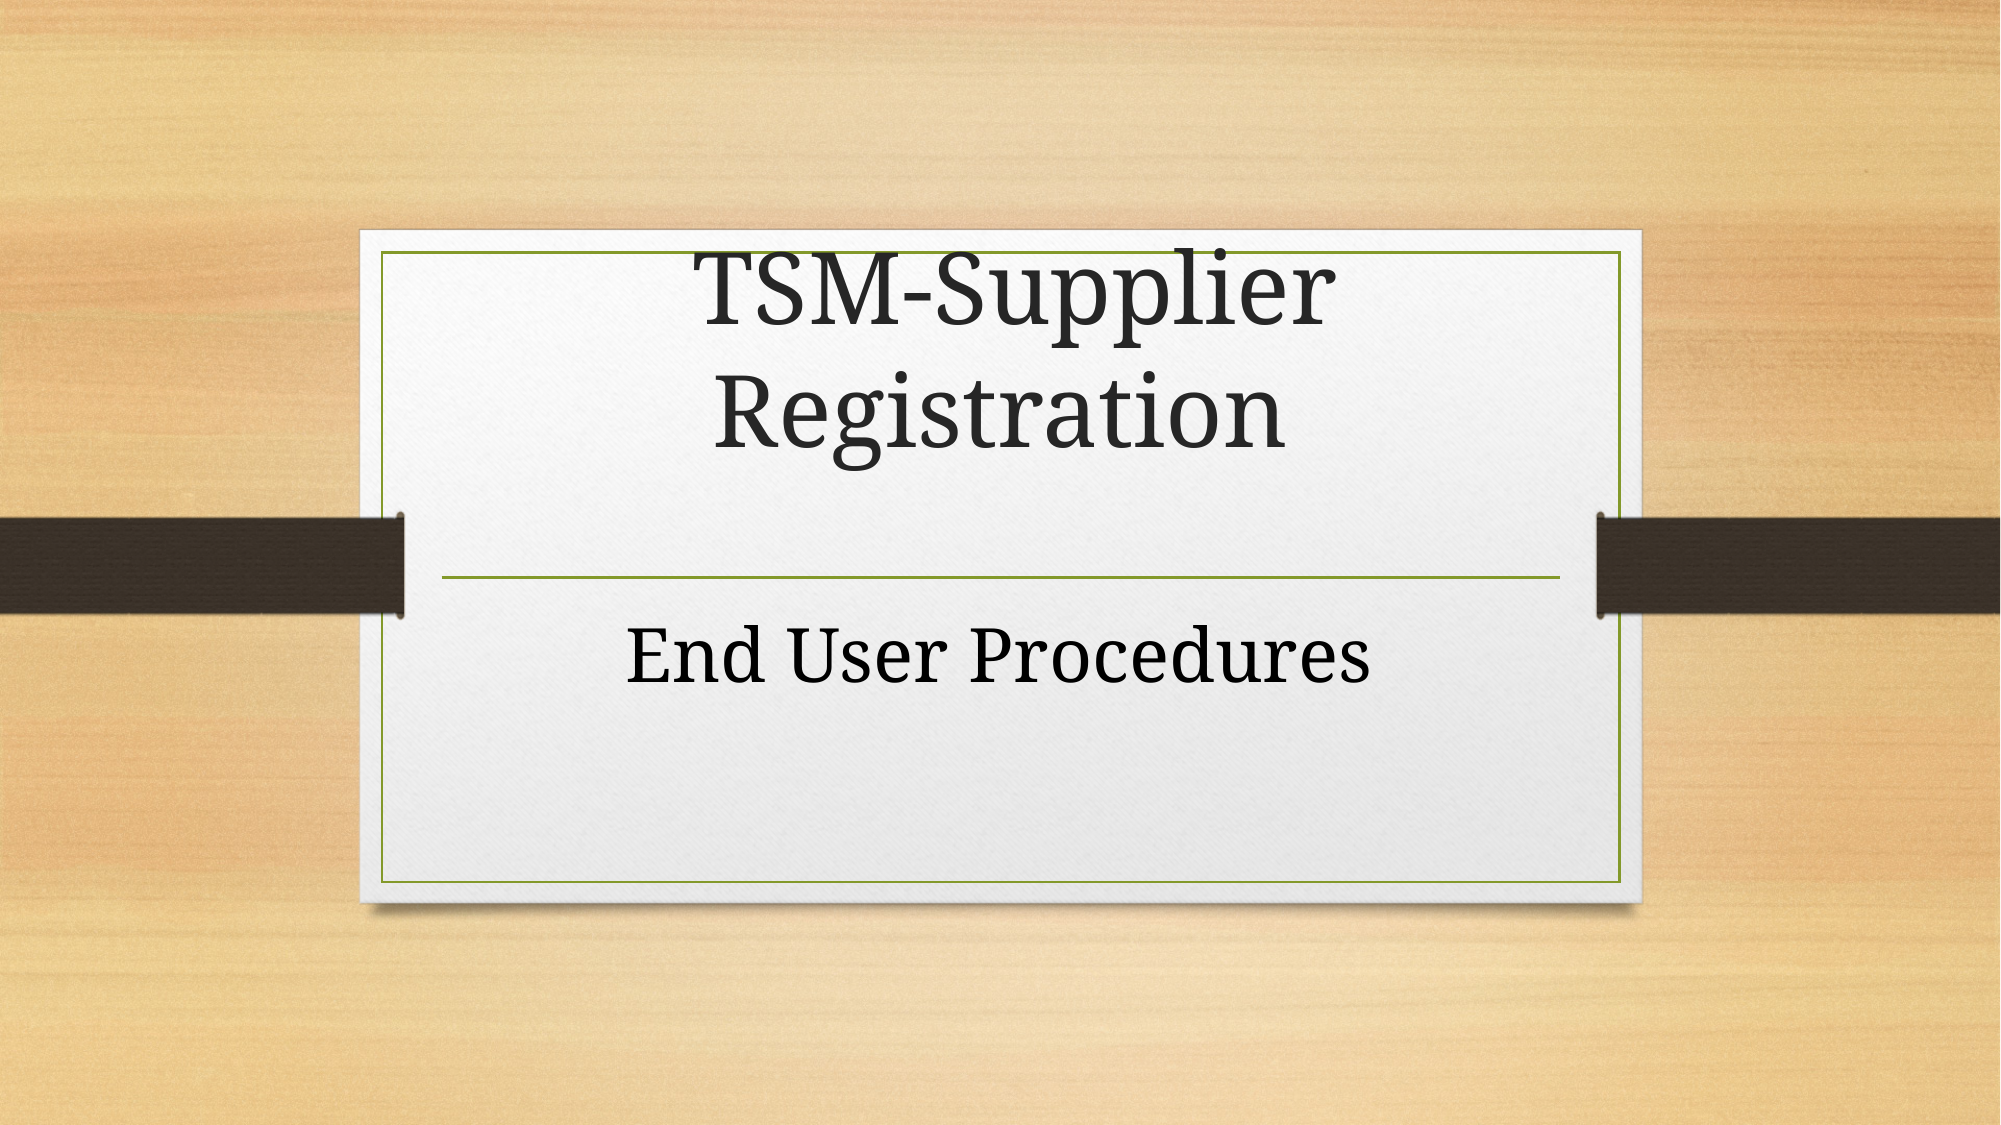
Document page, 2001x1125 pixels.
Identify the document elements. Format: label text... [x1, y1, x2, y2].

title TSM-Supplier Registration [441, 306, 1560, 475]
subtitle End User Procedures [441, 600, 1560, 825]
picture [0, 0, 2001, 1125]
